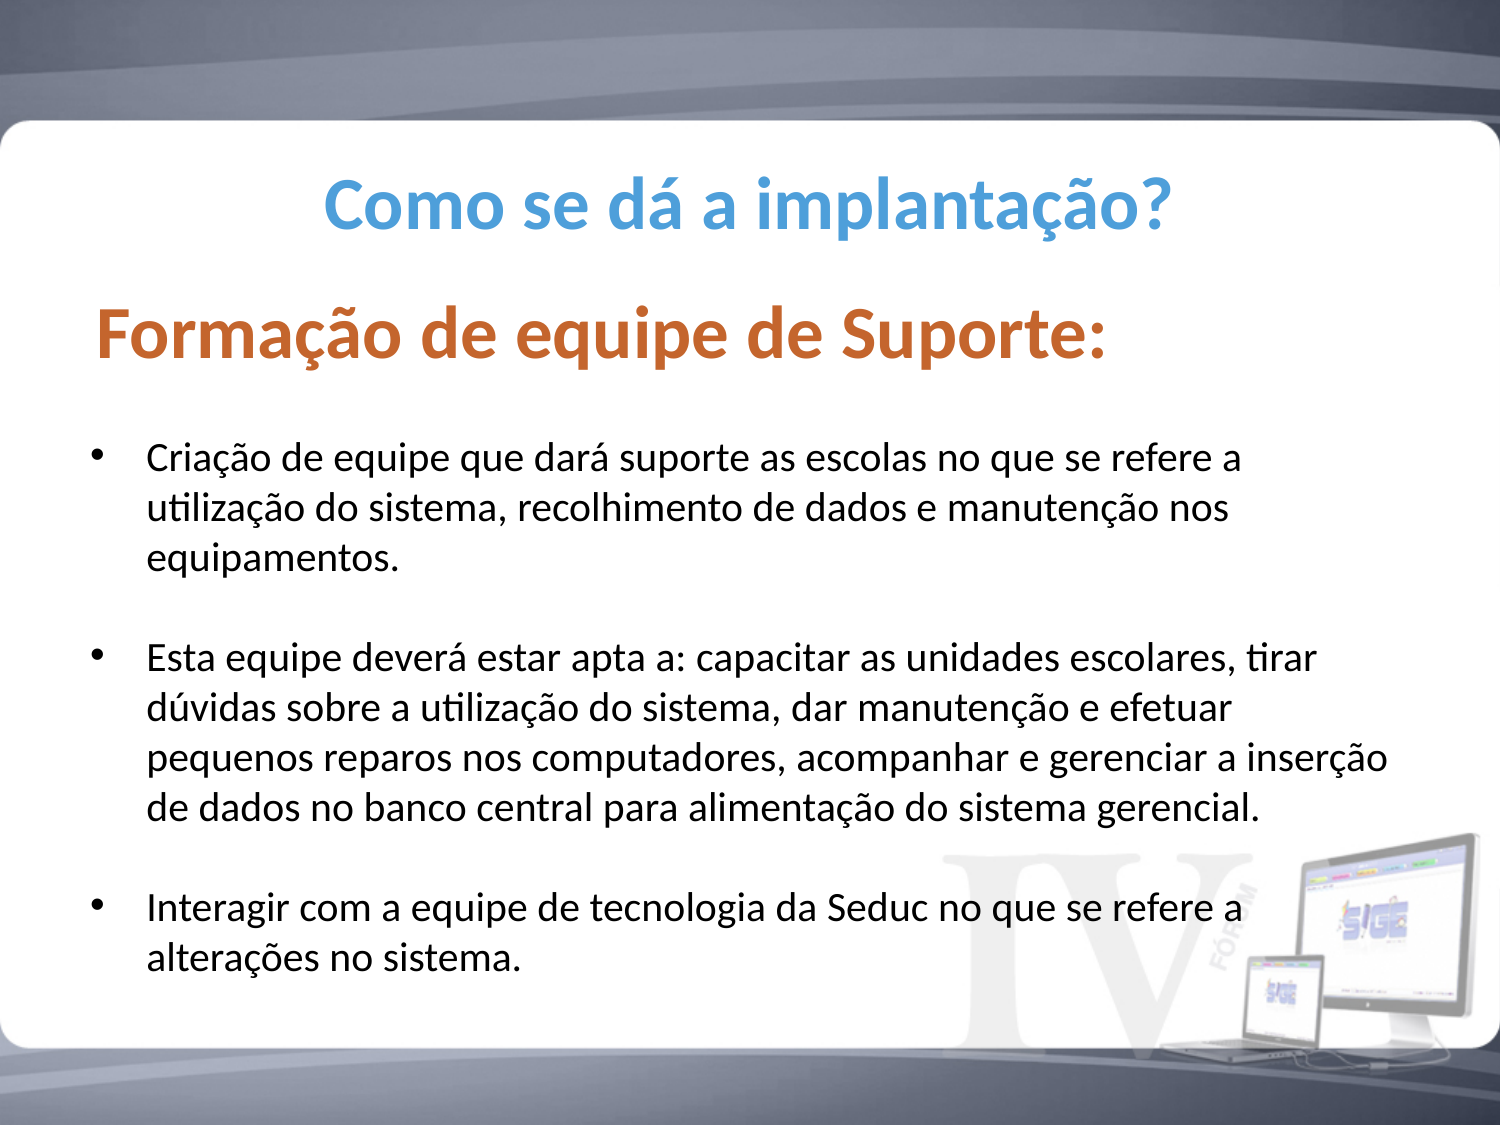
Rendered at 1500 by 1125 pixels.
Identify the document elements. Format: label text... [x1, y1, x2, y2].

title Como se dá a implantação? [74, 116, 1426, 282]
text_box Formação de equipe de Suporte: [81, 246, 1432, 411]
list Criação de equipe que dará suporte as escolas no que se refere a utilização do sistema, recolhimento de dados e manutenção nos equipamentos. Esta equipe deverá estar apta a: capacitar as unidades escolares, tirar dúvidas sobre a utilização do sistema, dar manutenção e efetuar pequenos reparos nos computadores, acompanhar e gerenciar a inserção de dados no banco central para alimentação do sistema gerencial. Interagir com a equipe de tecnologia da Seduc no que se refere a alterações no sistema. [74, 421, 1426, 1006]
picture [0, 0, 1500, 1125]
